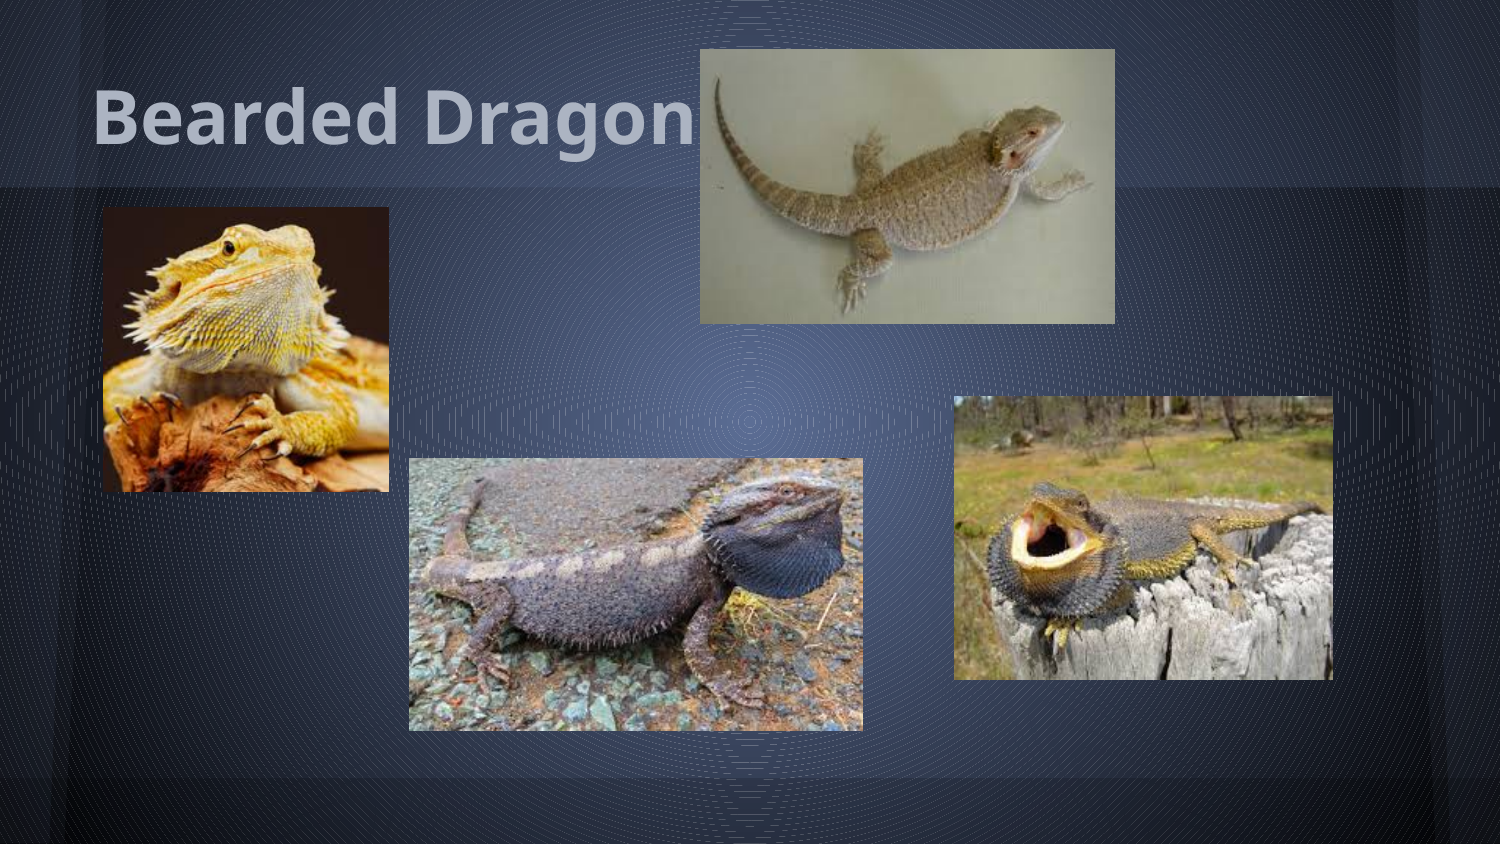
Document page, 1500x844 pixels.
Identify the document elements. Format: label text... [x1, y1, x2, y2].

picture [103, 207, 389, 493]
picture [409, 458, 863, 731]
picture [700, 48, 1115, 325]
title Bearded Dragon [75, 33, 1425, 175]
picture [954, 396, 1333, 680]
